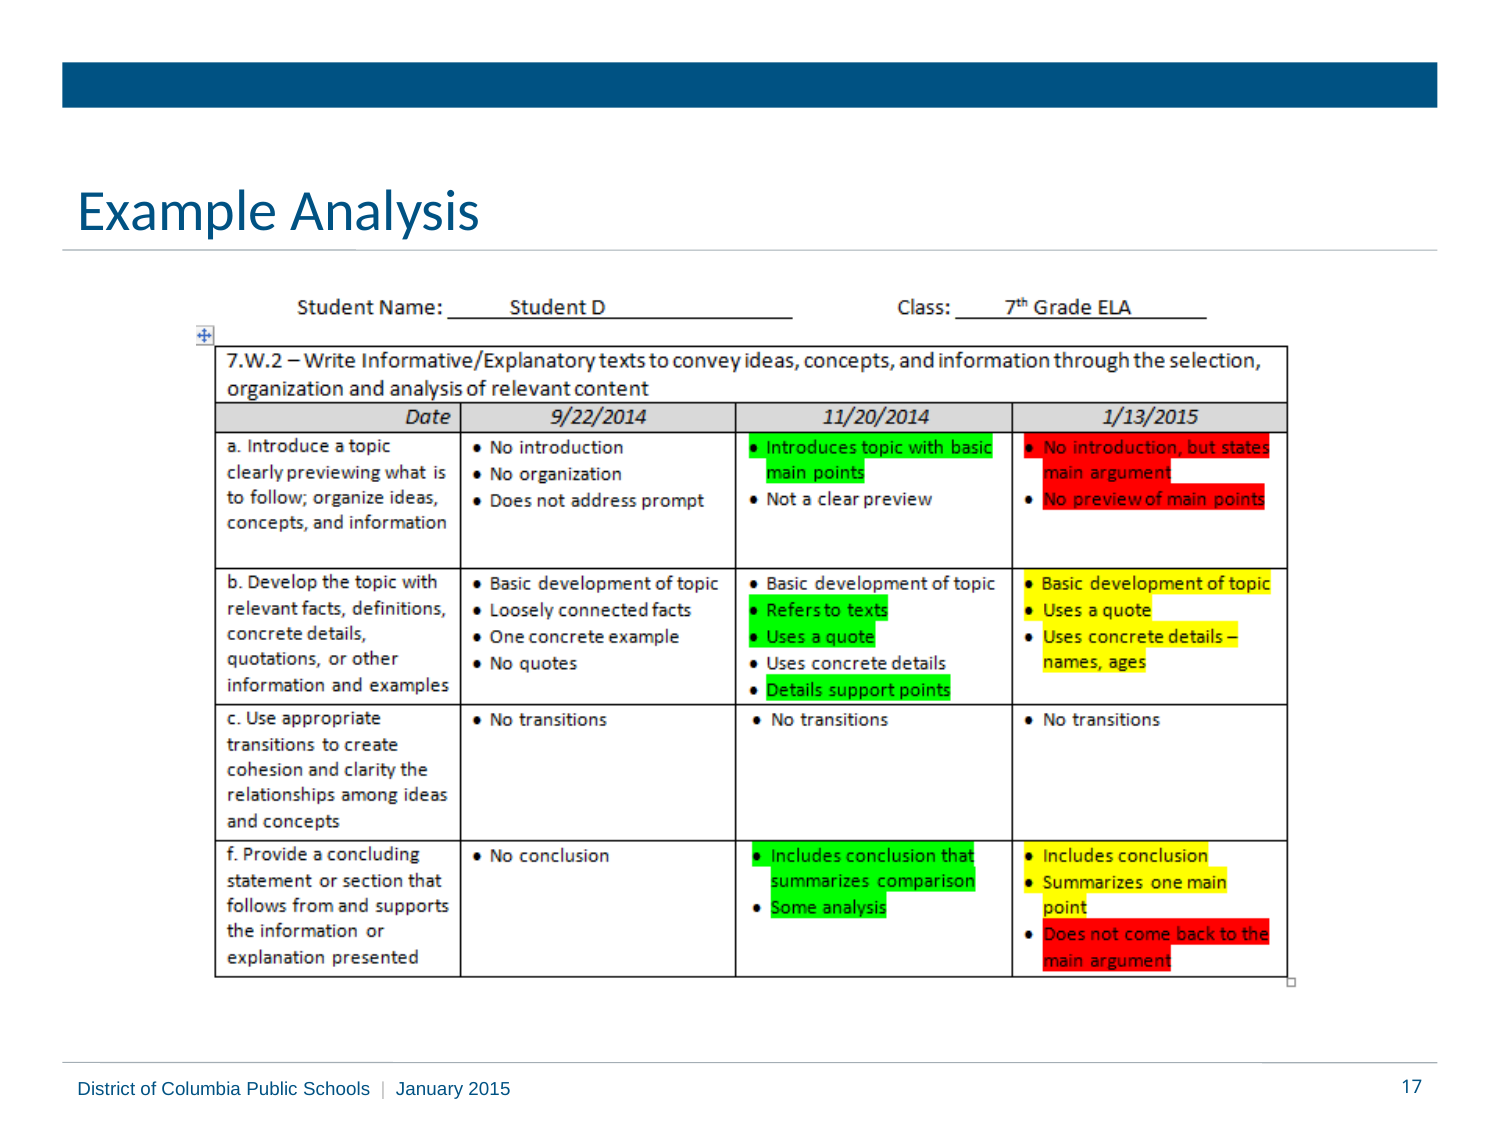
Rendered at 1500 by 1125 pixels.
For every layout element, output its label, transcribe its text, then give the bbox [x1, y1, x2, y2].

title Example Analysis [62, 107, 1438, 250]
slide_number 17 [1074, 1062, 1438, 1113]
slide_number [62, 1062, 1050, 1113]
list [195, 288, 1305, 992]
